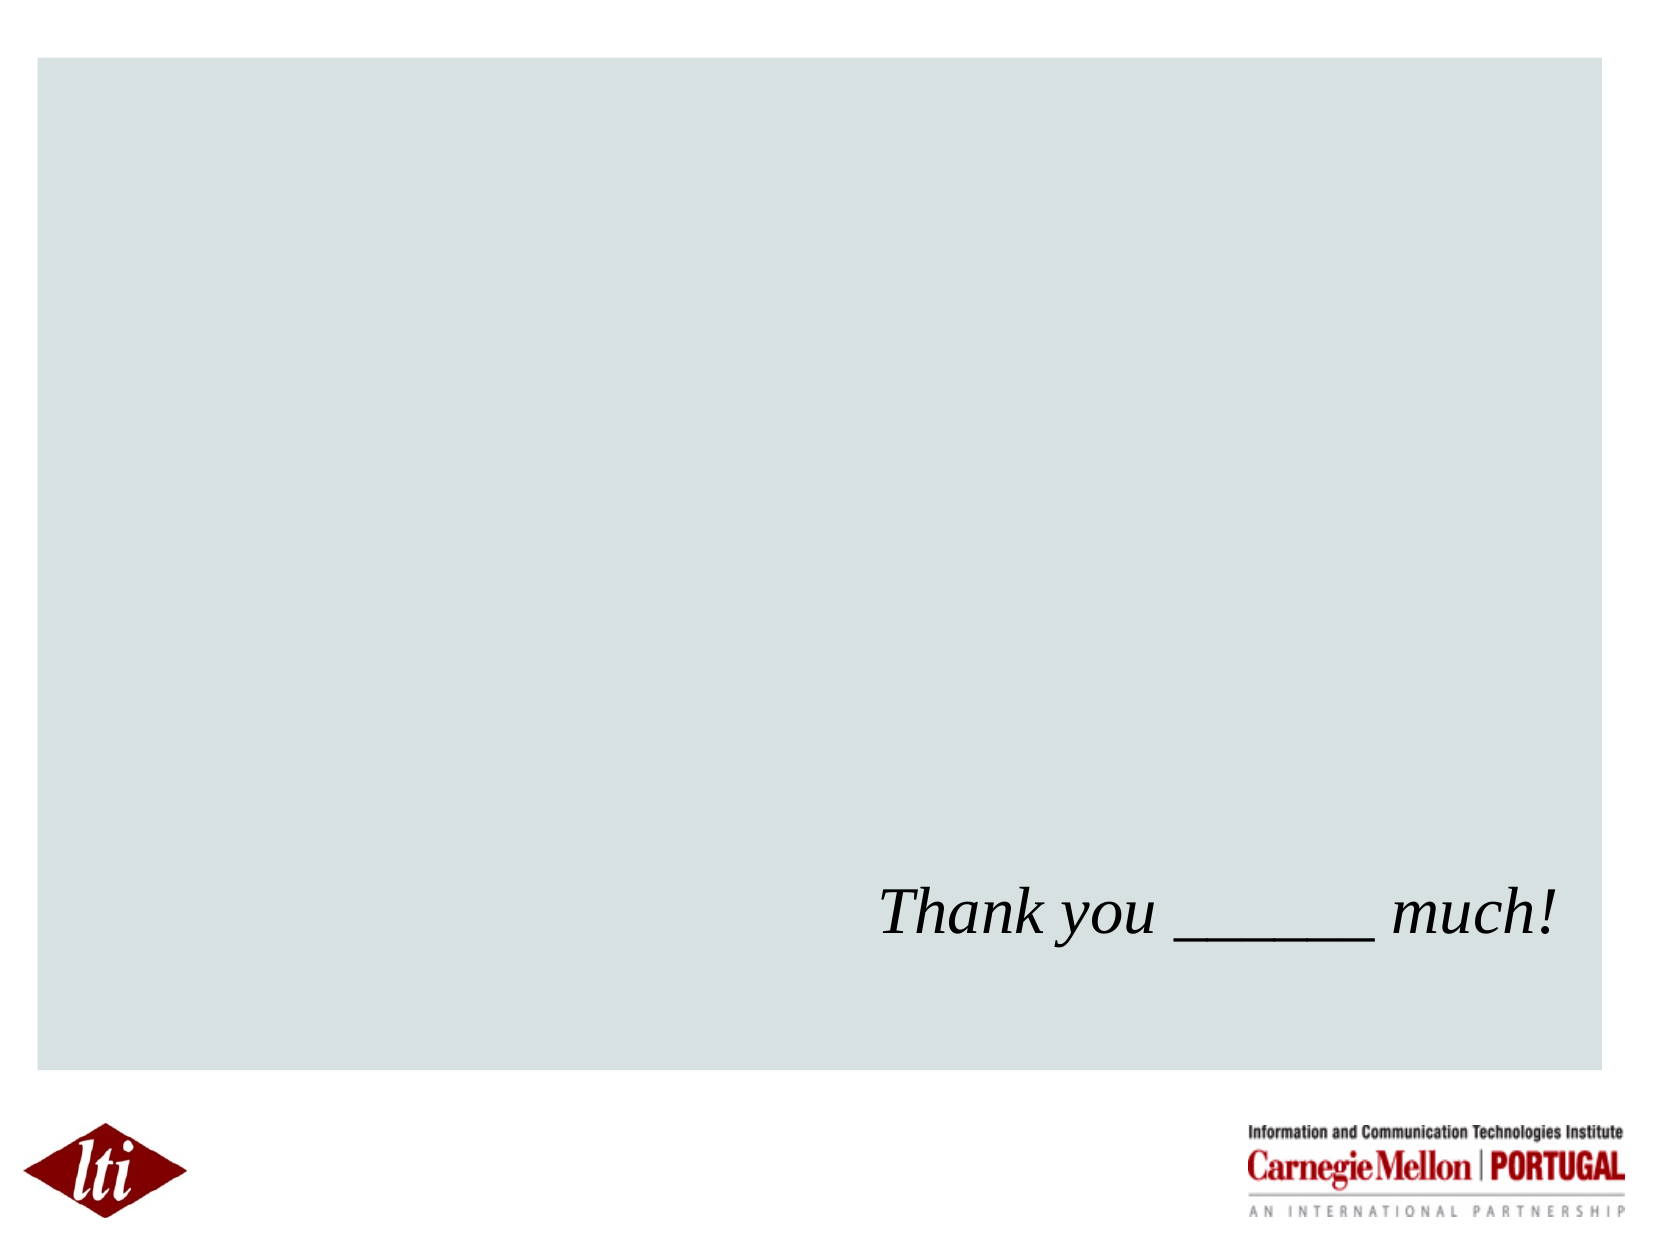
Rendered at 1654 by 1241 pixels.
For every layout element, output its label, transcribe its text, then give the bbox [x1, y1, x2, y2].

picture [1248, 1124, 1626, 1217]
text_box Thank you ______ much! [37, 57, 1602, 1071]
picture [23, 1123, 187, 1219]
